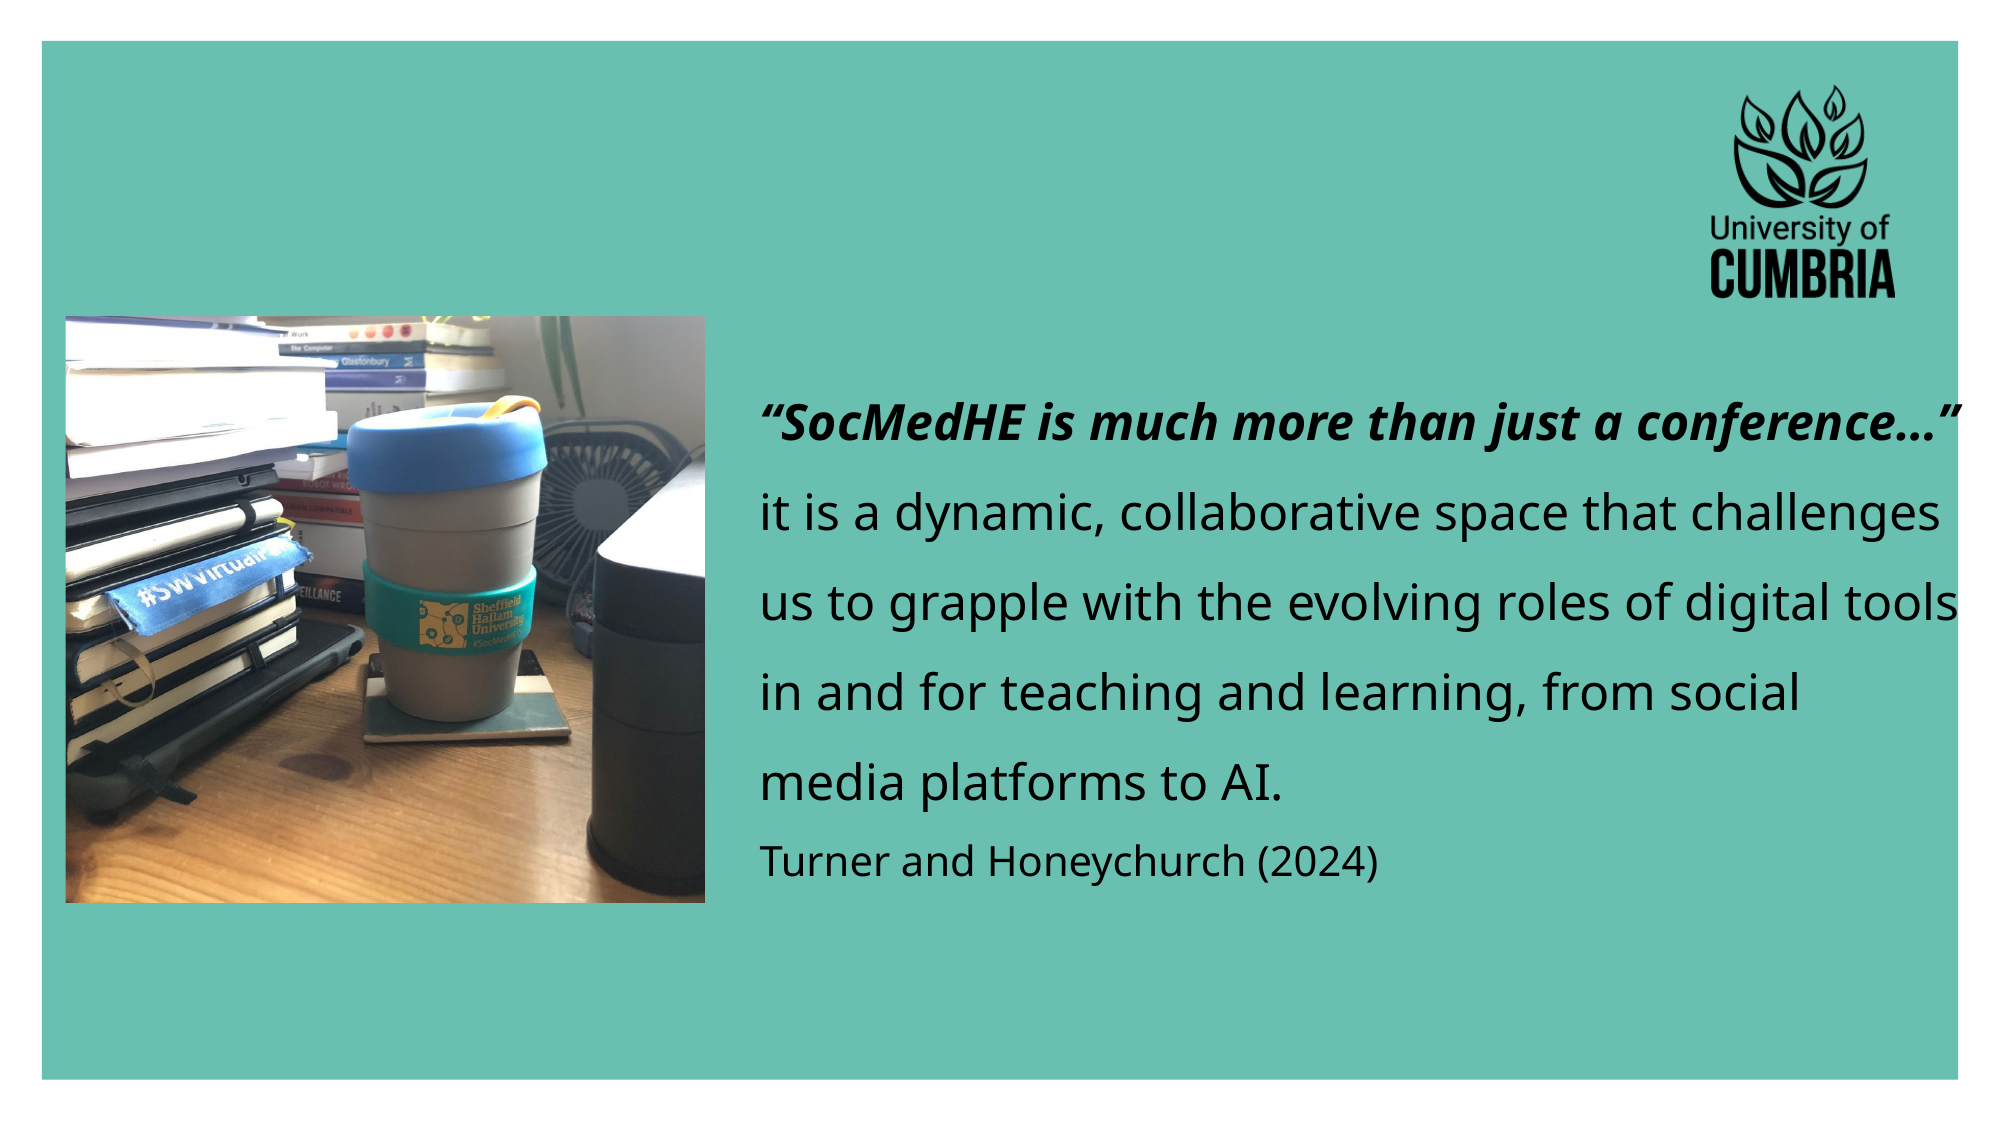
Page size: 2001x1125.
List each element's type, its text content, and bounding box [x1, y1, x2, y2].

picture [65, 316, 705, 903]
picture [1711, 83, 1895, 300]
text_box “SocMedHE is much more than just a conference…” it is a dynamic, collaborative space that challenges us to grapple with the evolving roles of digital tools in and for teaching and learning, from social media platforms to AI. Turner and Honeychurch (2024) [744, 361, 979, 983]
